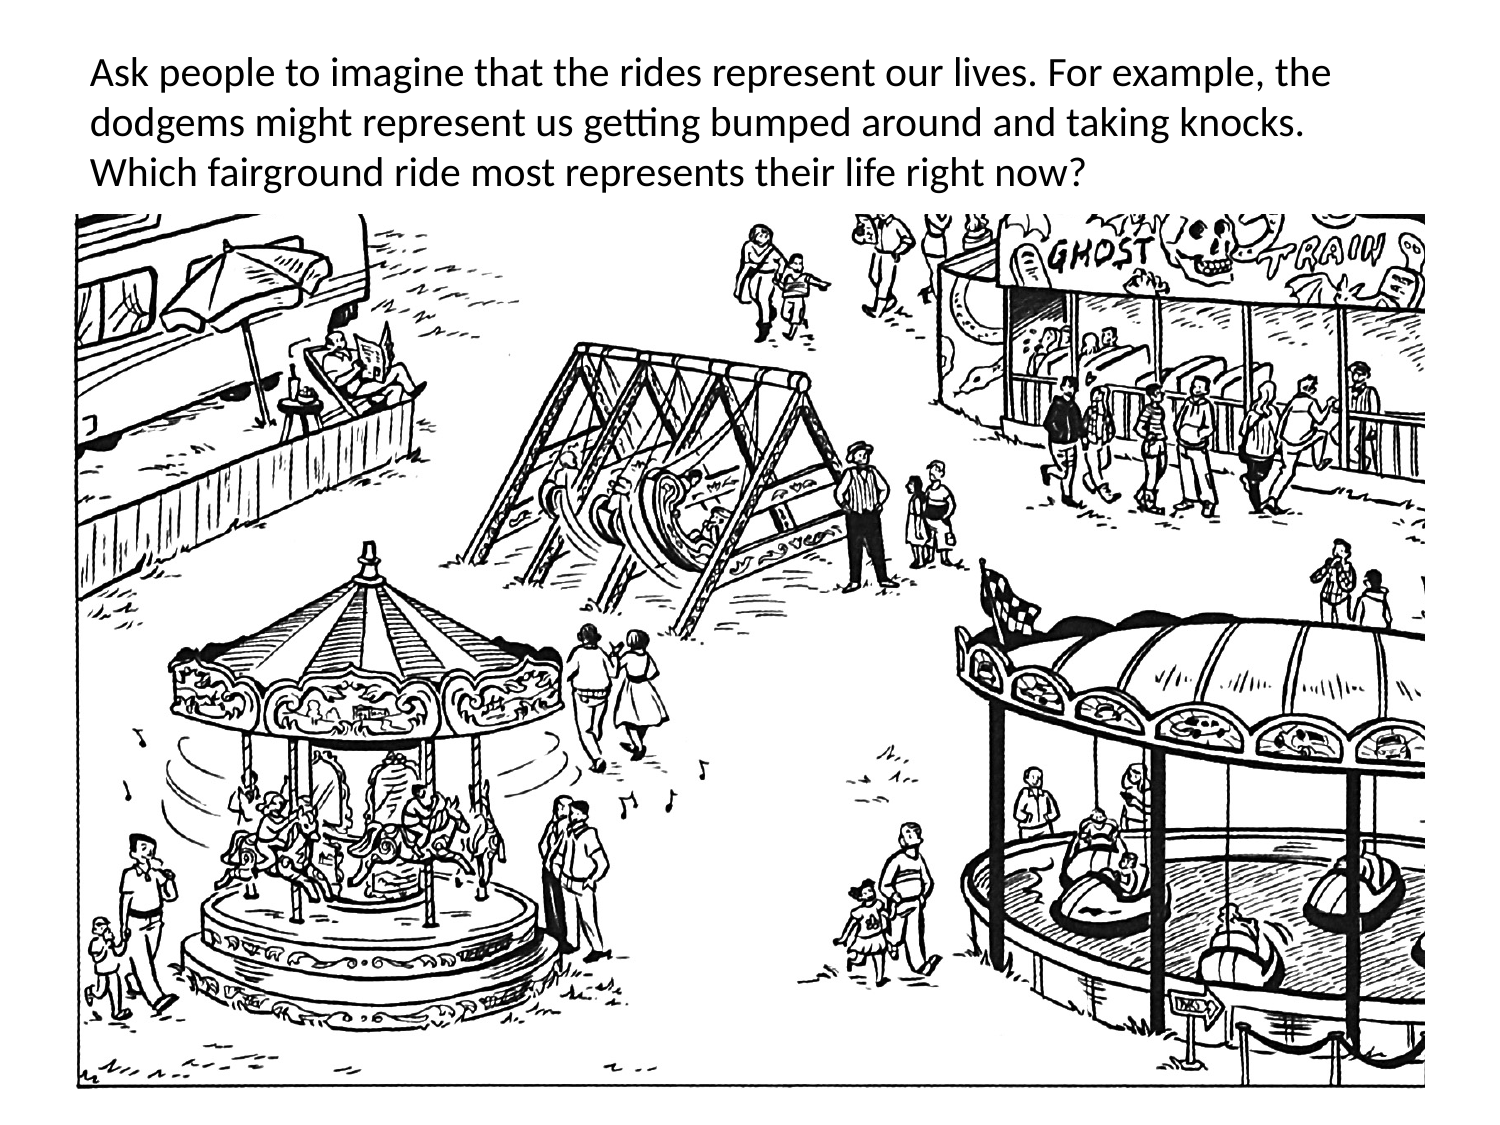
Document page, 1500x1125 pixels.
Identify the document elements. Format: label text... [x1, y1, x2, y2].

text_box Ask people to imagine that the rides represent our lives. For example, the dodgems might represent us getting bumped around and taking knocks. Which fairground ride most represents their life right now? [75, 37, 1403, 213]
picture [0, 214, 1425, 1125]
